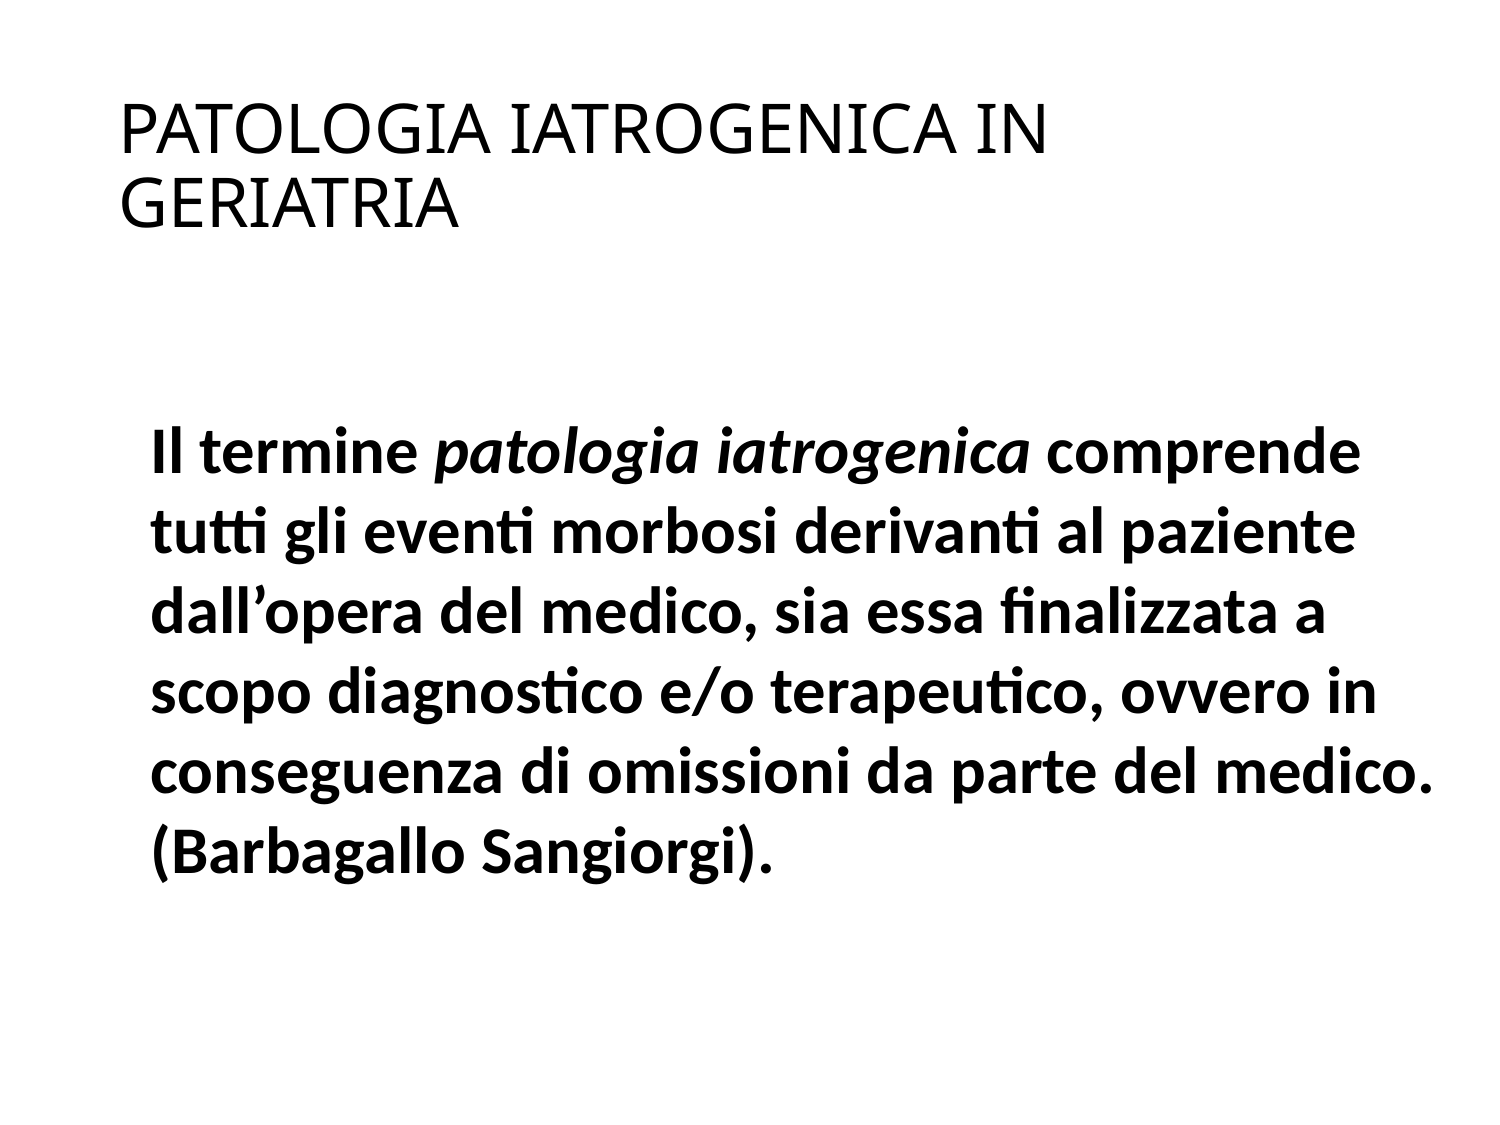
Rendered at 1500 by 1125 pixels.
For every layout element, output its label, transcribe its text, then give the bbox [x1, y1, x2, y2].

title PATOLOGIA IATROGENICA IN GERIATRIA [103, 59, 1397, 278]
text_box Il termine patologia iatrogenica comprende tutti gli eventi morbosi derivanti al paziente dall’opera del medico, sia essa finalizzata a scopo diagnostico e/o terapeutico, ovvero in conseguenza di omissioni da parte del medico. (Barbagallo Sangiorgi). [135, 399, 1467, 895]
